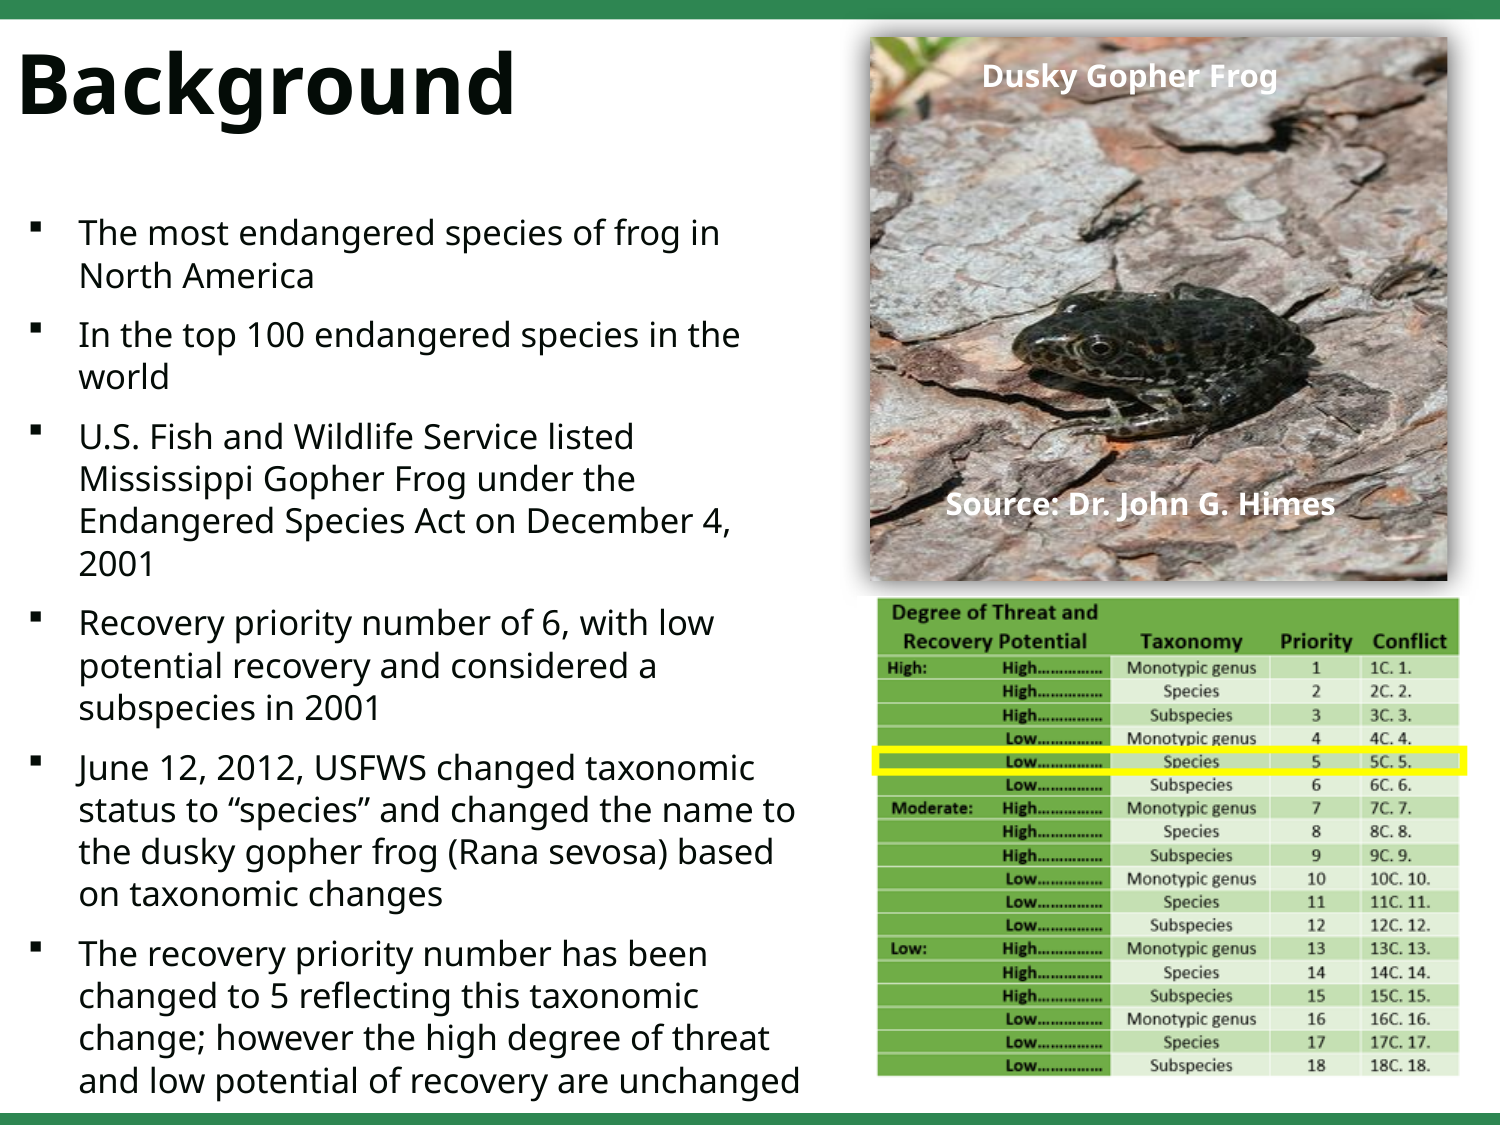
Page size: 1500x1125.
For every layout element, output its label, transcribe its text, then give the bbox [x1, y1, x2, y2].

picture [870, 37, 1448, 581]
picture [857, 596, 1469, 1085]
list The most endangered species of frog in North America In the top 100 endangered species in the world U.S. Fish and Wildlife Service listed Mississippi Gopher Frog under the Endangered Species Act on December 4, 2001 Recovery priority number of 6, with low potential recovery and considered a subspecies in 2001 June 12, 2012, USFWS changed taxonomic status to “species” and changed the name to the dusky gopher frog (Rana sevosa) based on taxonomic changes The recovery priority number has been changed to 5 reflecting this taxonomic change; however the high degree of threat and low potential of recovery are unchanged [12, 140, 820, 1113]
list Background [0, 11, 585, 141]
